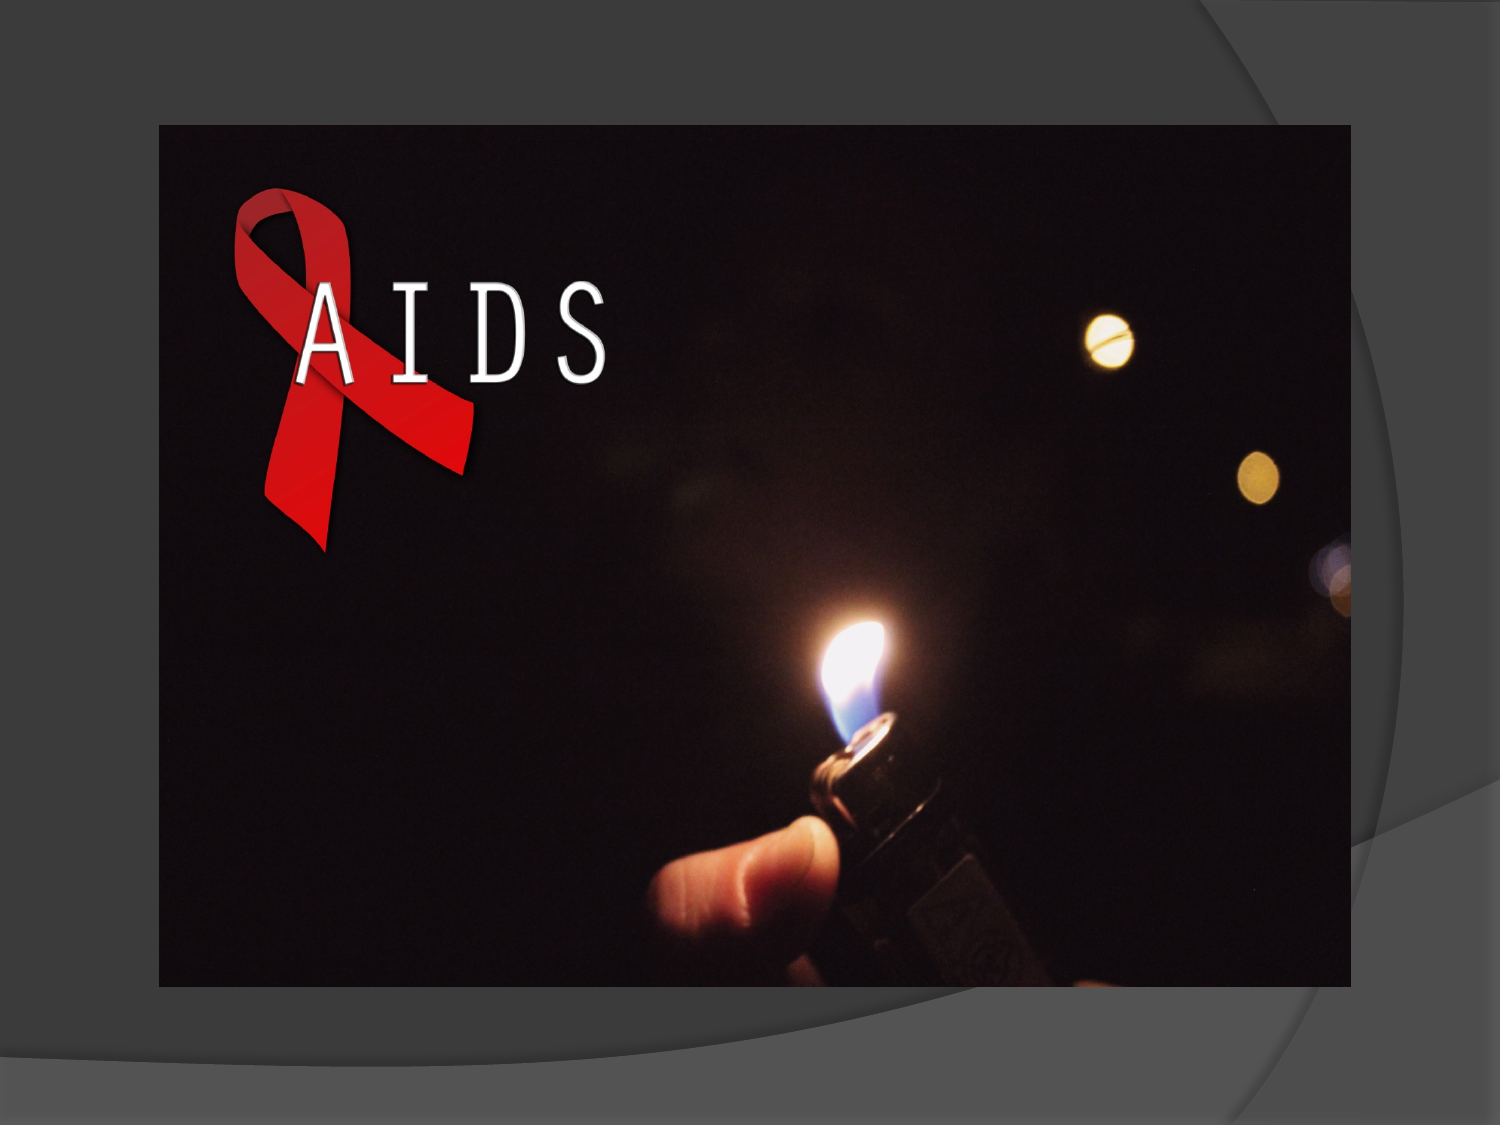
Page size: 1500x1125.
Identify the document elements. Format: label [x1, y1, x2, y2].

picture [159, 125, 1351, 988]
